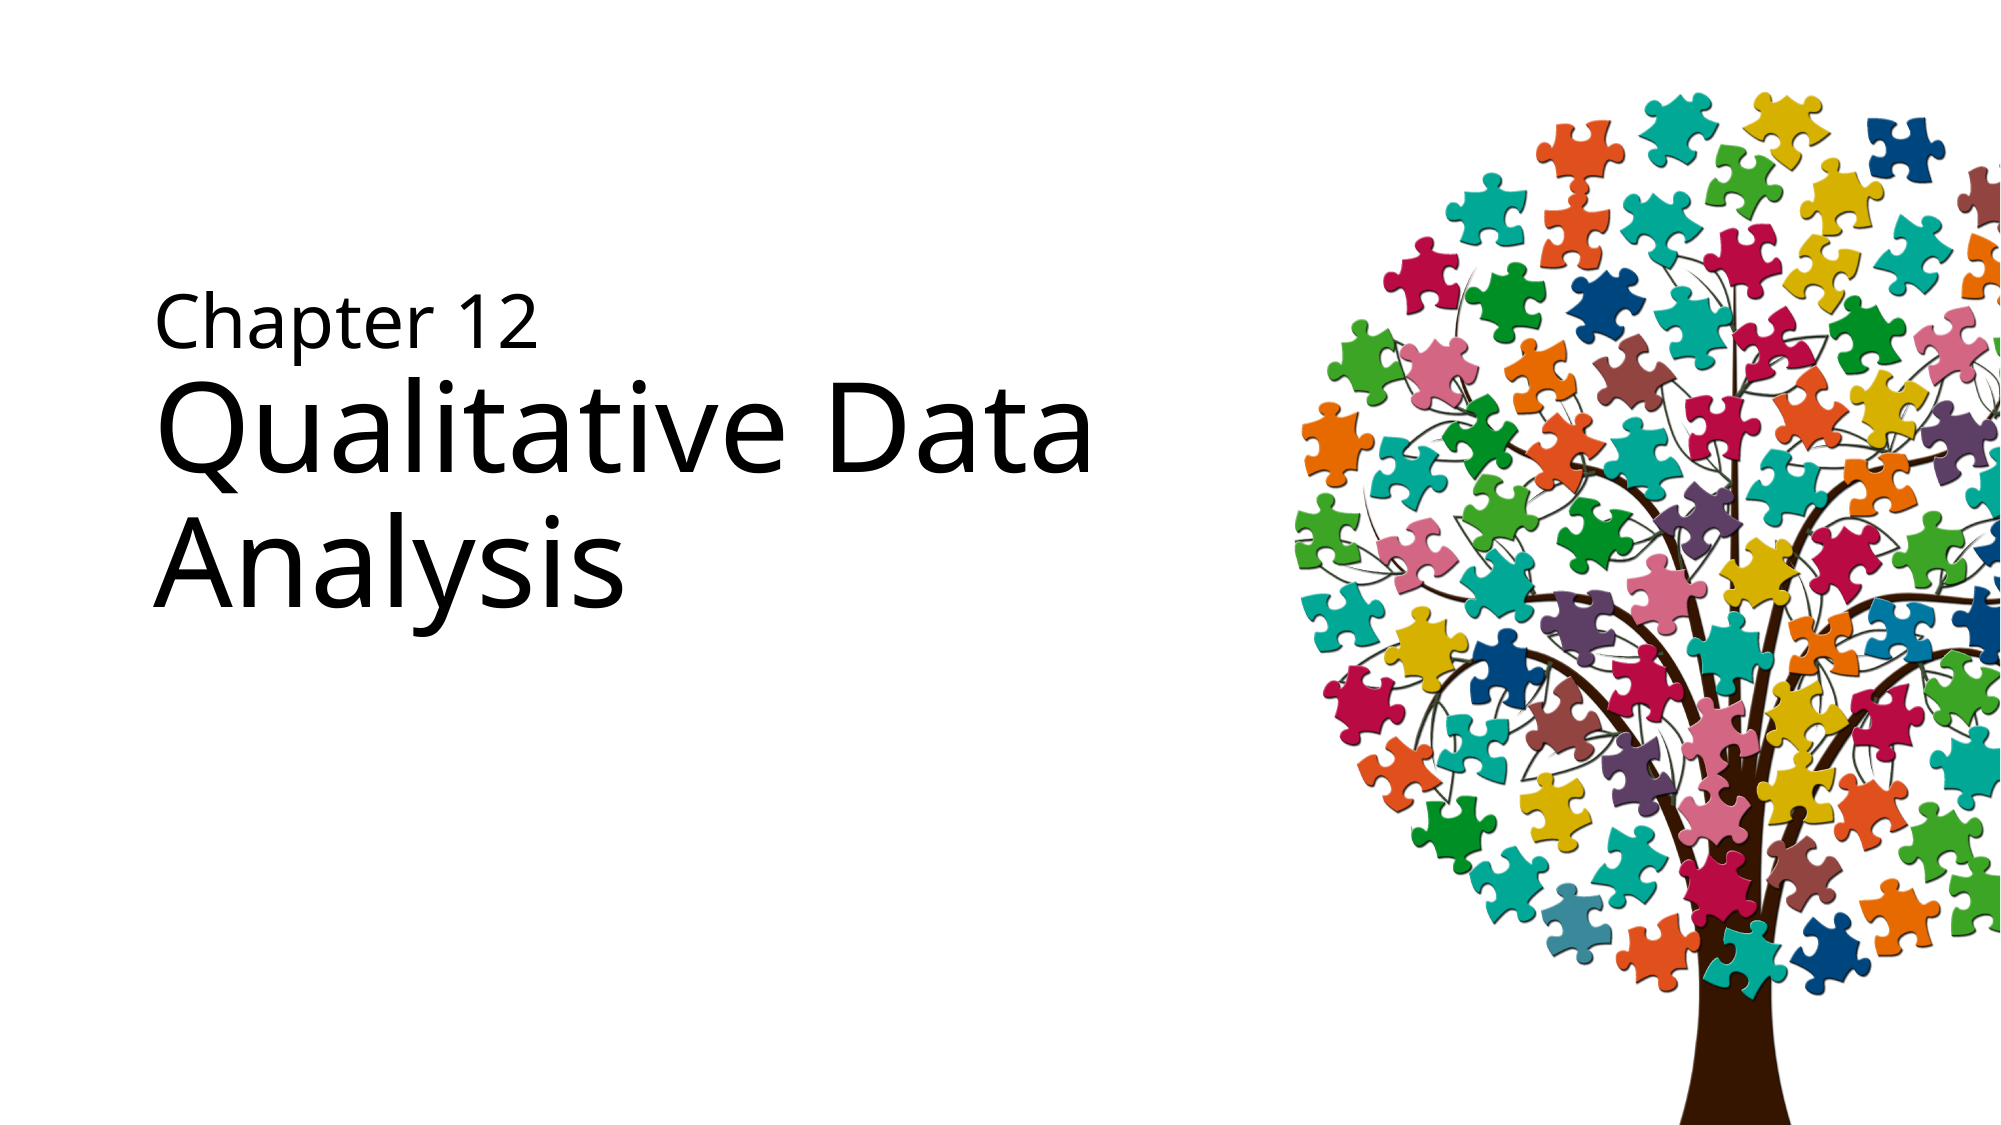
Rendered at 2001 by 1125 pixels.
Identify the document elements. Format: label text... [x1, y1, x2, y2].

picture [0, 0, 2001, 1125]
title Chapter 12 Qualitative Data Analysis [138, 209, 1301, 793]
